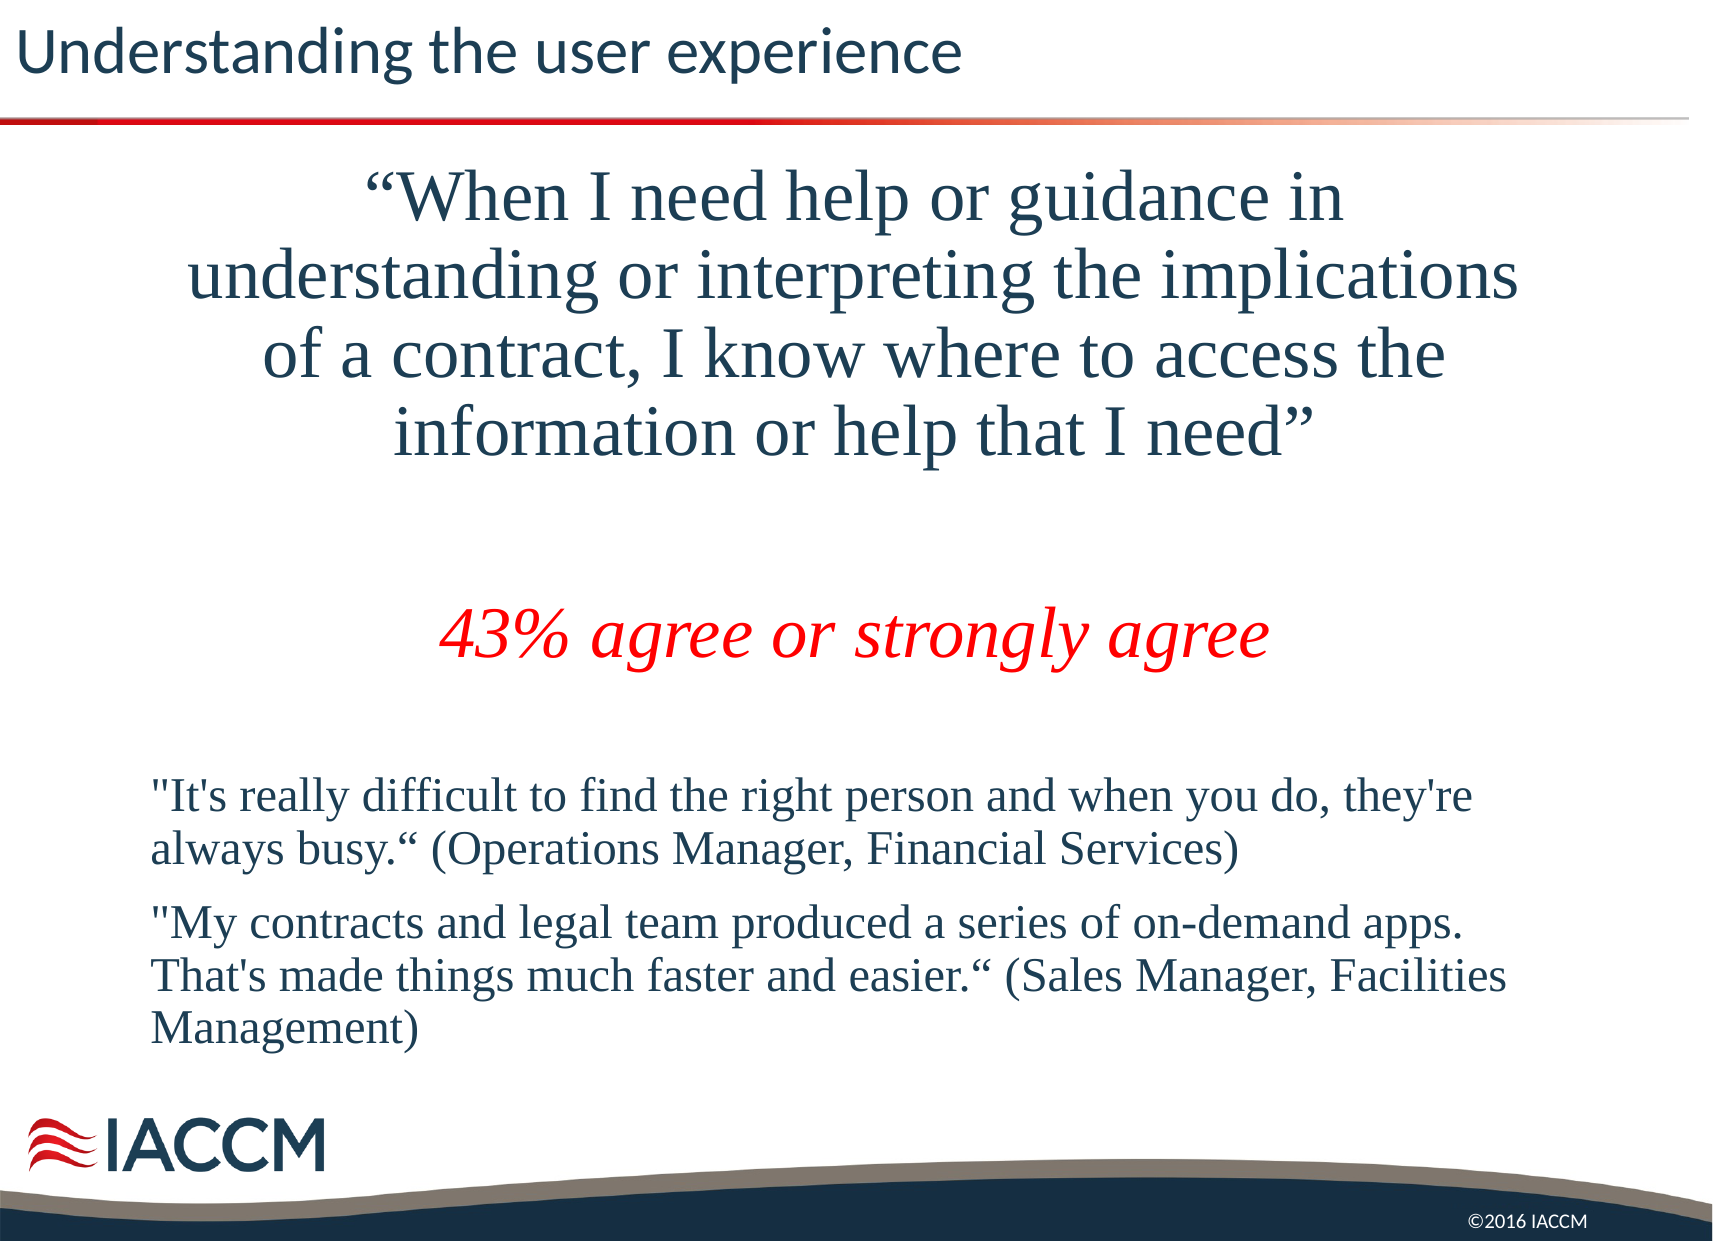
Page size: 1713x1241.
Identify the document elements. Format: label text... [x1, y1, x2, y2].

picture [0, 1116, 1713, 1241]
title Understanding the user experience [0, 9, 1477, 94]
list “When I need help or guidance in understanding or interpreting the implications of a contract, I know where to access the information or help that I need” 43% agree or strongly agree "It's really difficult to find the right person and when you do, they're always busy.“ (Operations Manager, Financial Services) "My contracts and legal team produced a series of on-demand apps. That's made things much faster and easier.“ (Sales Manager, Facilities Management) [135, 150, 1577, 1065]
